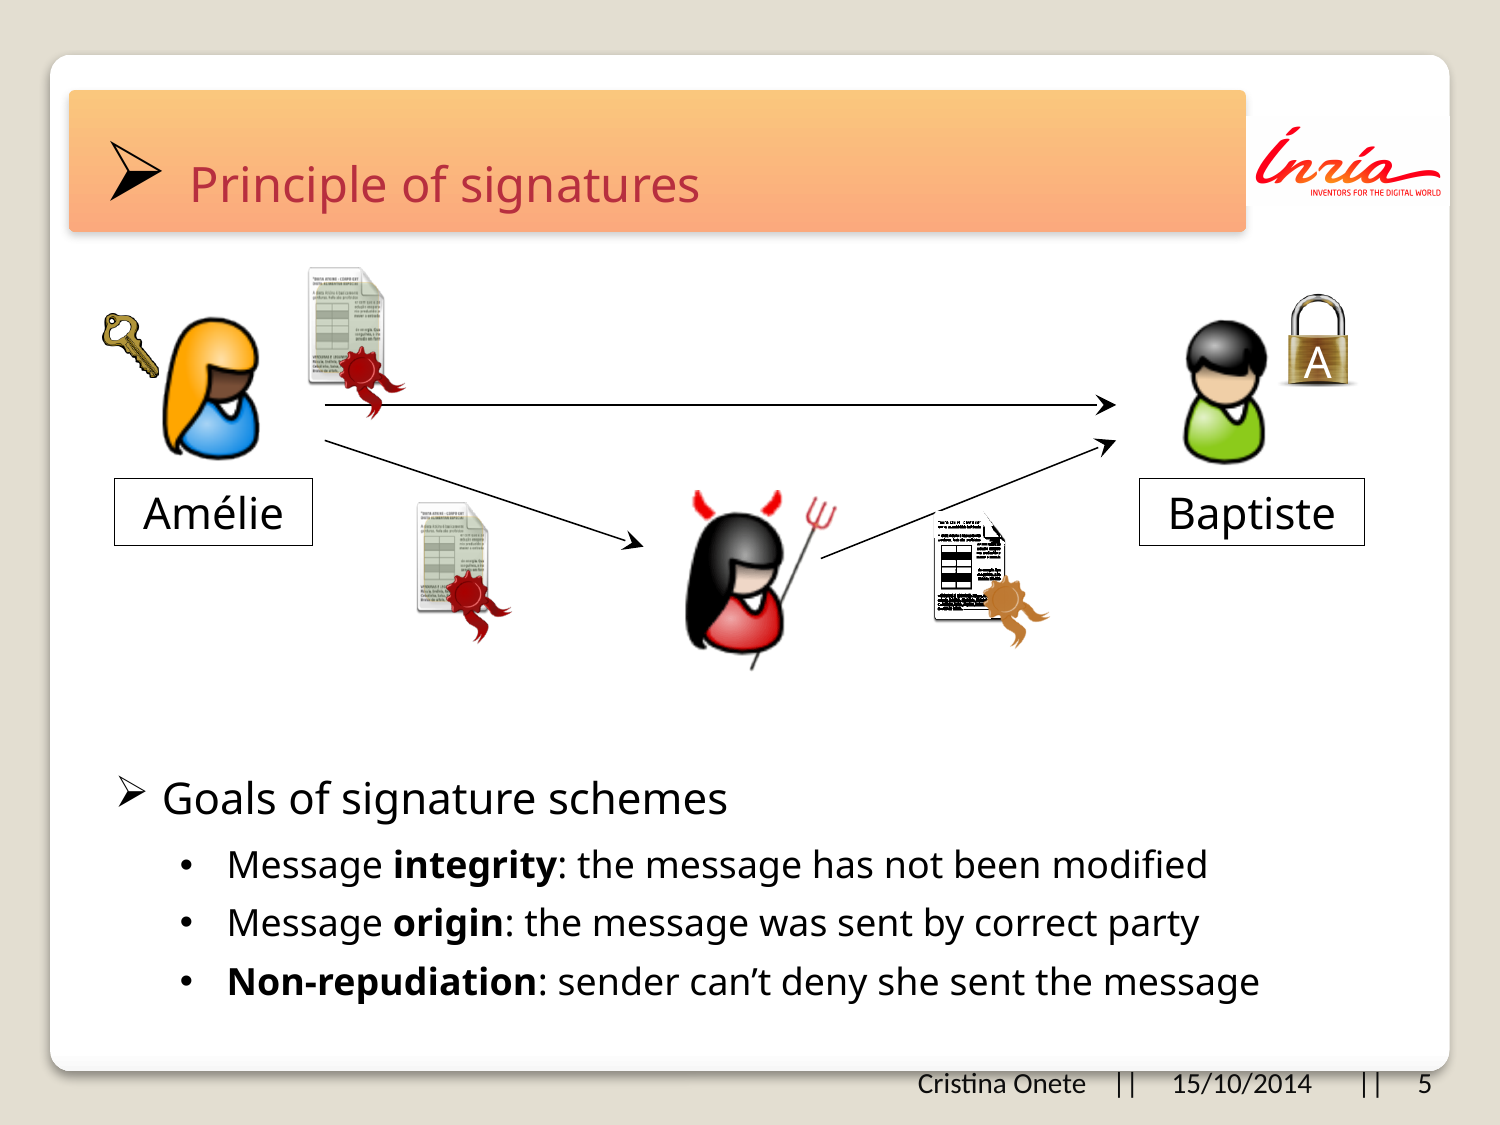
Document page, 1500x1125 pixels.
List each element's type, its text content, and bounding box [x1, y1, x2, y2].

picture [300, 266, 407, 421]
text_box Message integrity: the message has not been modified [165, 834, 1365, 891]
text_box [324, 440, 644, 547]
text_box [1270, 292, 1365, 388]
picture [102, 312, 290, 465]
picture [410, 502, 513, 645]
picture [926, 511, 1037, 642]
picture [1151, 317, 1301, 467]
text_box Message origin: the message was sent by correct party [165, 891, 1365, 950]
text_box Non-repudiation: sender can’t deny she sent the message [165, 950, 1447, 1011]
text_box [820, 440, 1117, 559]
text_box Baptiste [1139, 478, 1365, 546]
picture [666, 478, 844, 676]
text_box Amélie [114, 478, 313, 546]
text_box Goals of signature schemes [100, 763, 1400, 831]
title Principle of signatures [175, 146, 1282, 220]
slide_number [803, 1046, 1447, 1107]
picture [1246, 116, 1450, 206]
